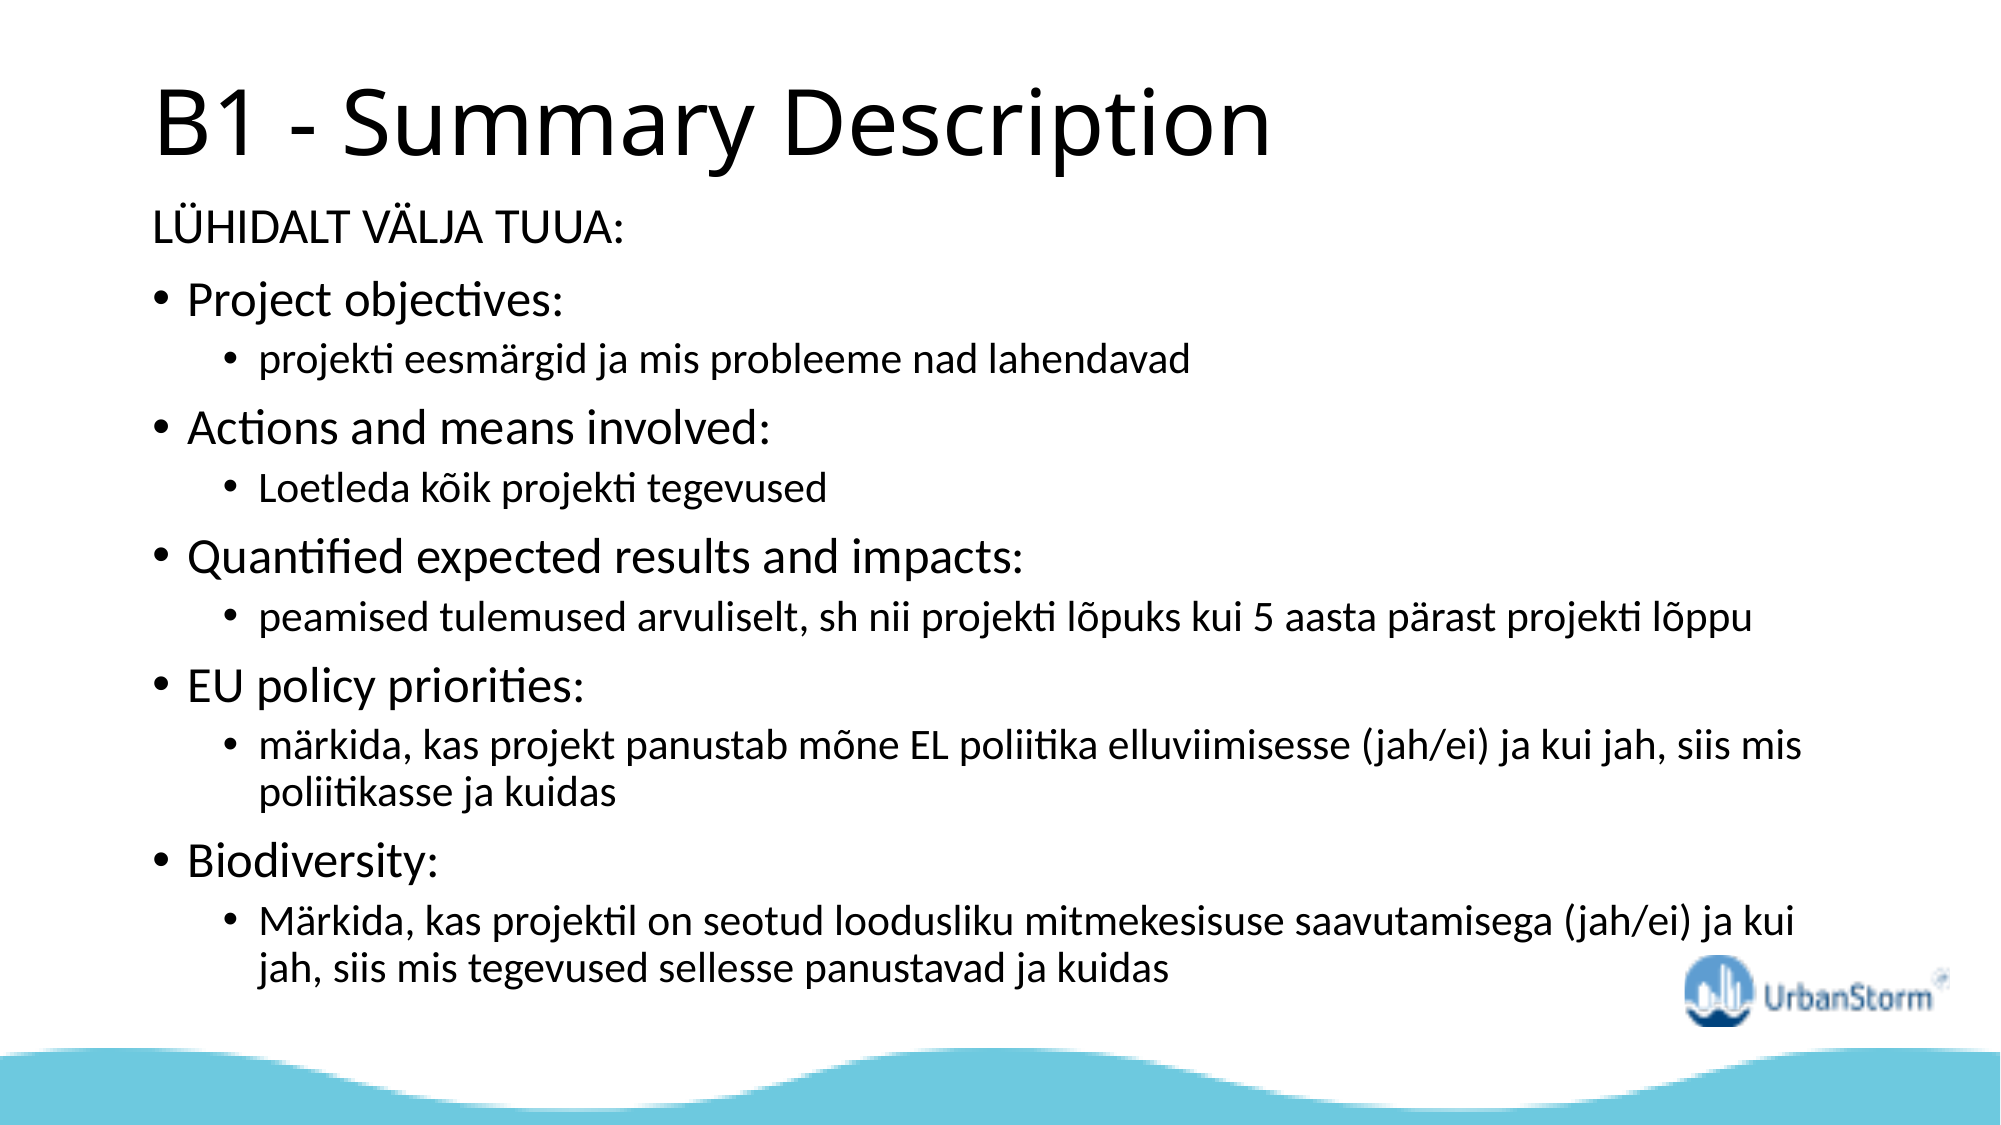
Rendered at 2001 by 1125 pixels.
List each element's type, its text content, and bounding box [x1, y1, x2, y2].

title B1 - Summary Description [137, 59, 1863, 192]
list LÜHIDALT VÄLJA TUUA: Project objectives: projekti eesmärgid ja mis probleeme nad lahendavad Actions and means involved: Loetleda kõik projekti tegevused Quantified expected results and impacts: peamised tulemused arvuliselt, sh nii projekti lõpuks kui 5 aasta pärast projekti lõppu EU policy priorities: märkida, kas projekt panustab mõne EL poliitika elluviimisesse (jah/ei) ja kui jah, siis mis poliitikasse ja kuidas Biodiversity: Märkida, kas projektil on seotud loodusliku mitmekesisuse saavutamisega (jah/ei) ja kui jah, siis mis tegevused sellesse panustavad ja kuidas [137, 192, 1863, 1000]
